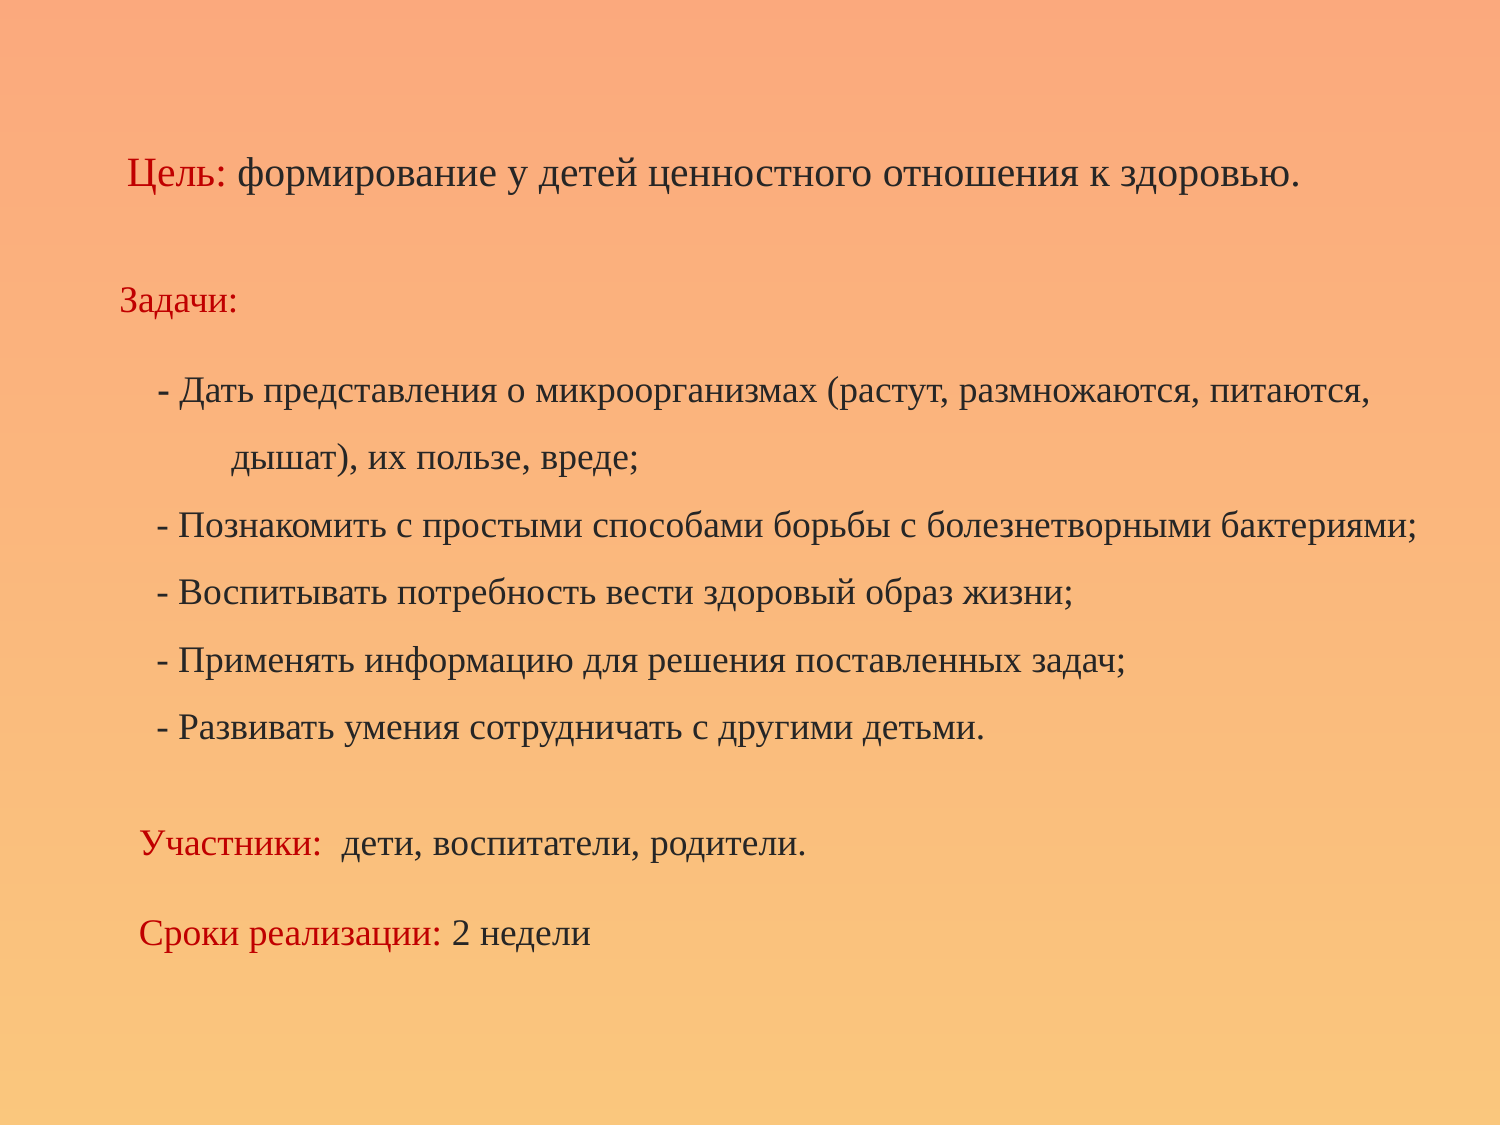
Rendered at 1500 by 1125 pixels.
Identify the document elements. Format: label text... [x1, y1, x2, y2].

text_box Цель: формирование у детей ценностного отношения к здоровью. [112, 137, 1351, 202]
text_box Задачи: - Дать представления о микроорганизмах (растут, размножаются, питаются, дышат), их пользе, вреде; - Познакомить с простыми способами борьбы с болезнетворными бактериями; - Воспитывать потребность вести здоровый образ жизни; - Применять информацию для решения поставленных задач; - Развивать умения сотрудничать с другими детьми. [66, 267, 1435, 800]
text_box Участники: дети, воспитатели, родители. Сроки реализации: 2 недели [123, 810, 899, 961]
